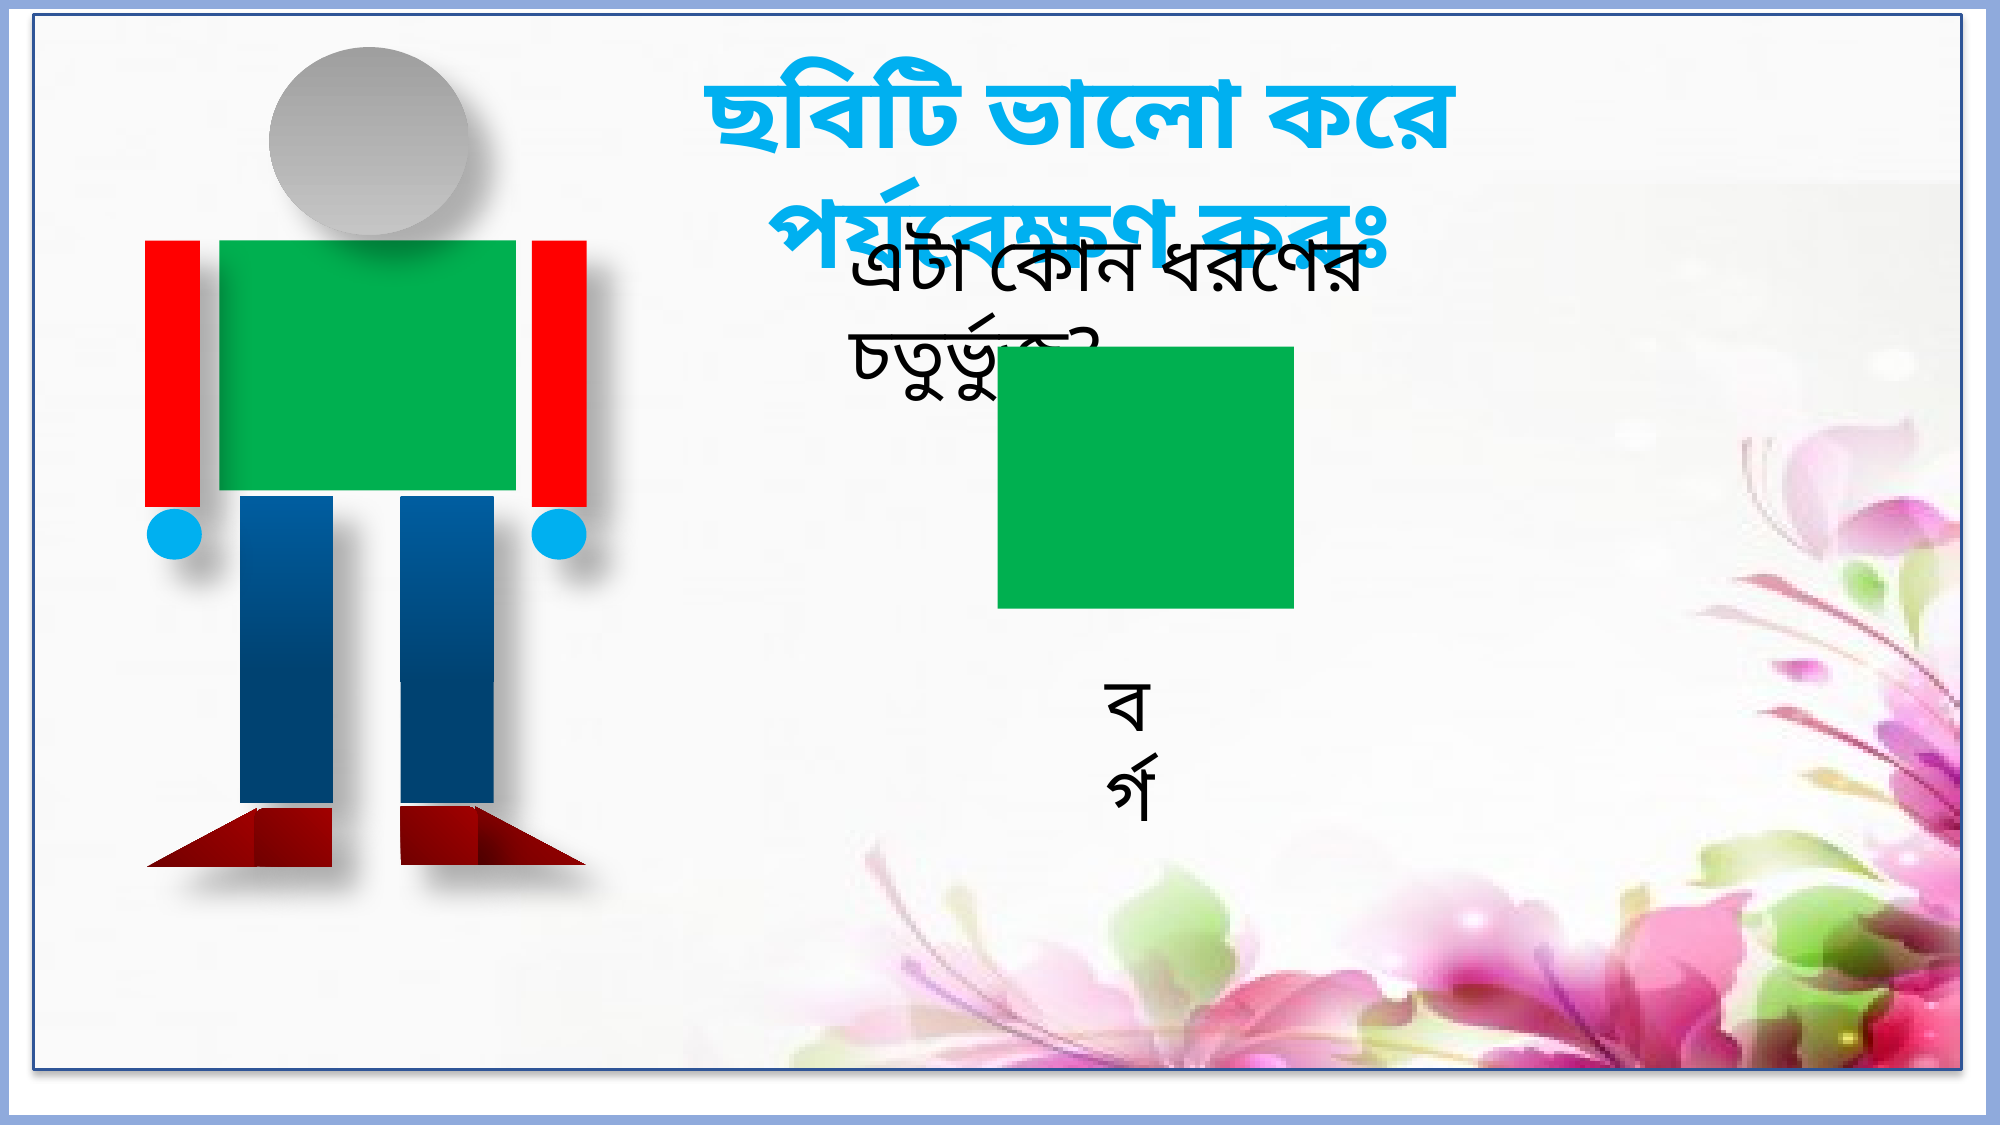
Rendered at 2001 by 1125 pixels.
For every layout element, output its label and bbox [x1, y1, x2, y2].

text_box [146, 808, 332, 867]
picture [35, 16, 1960, 1069]
text_box [400, 806, 586, 865]
text_box [0, 0, 1996, 1125]
